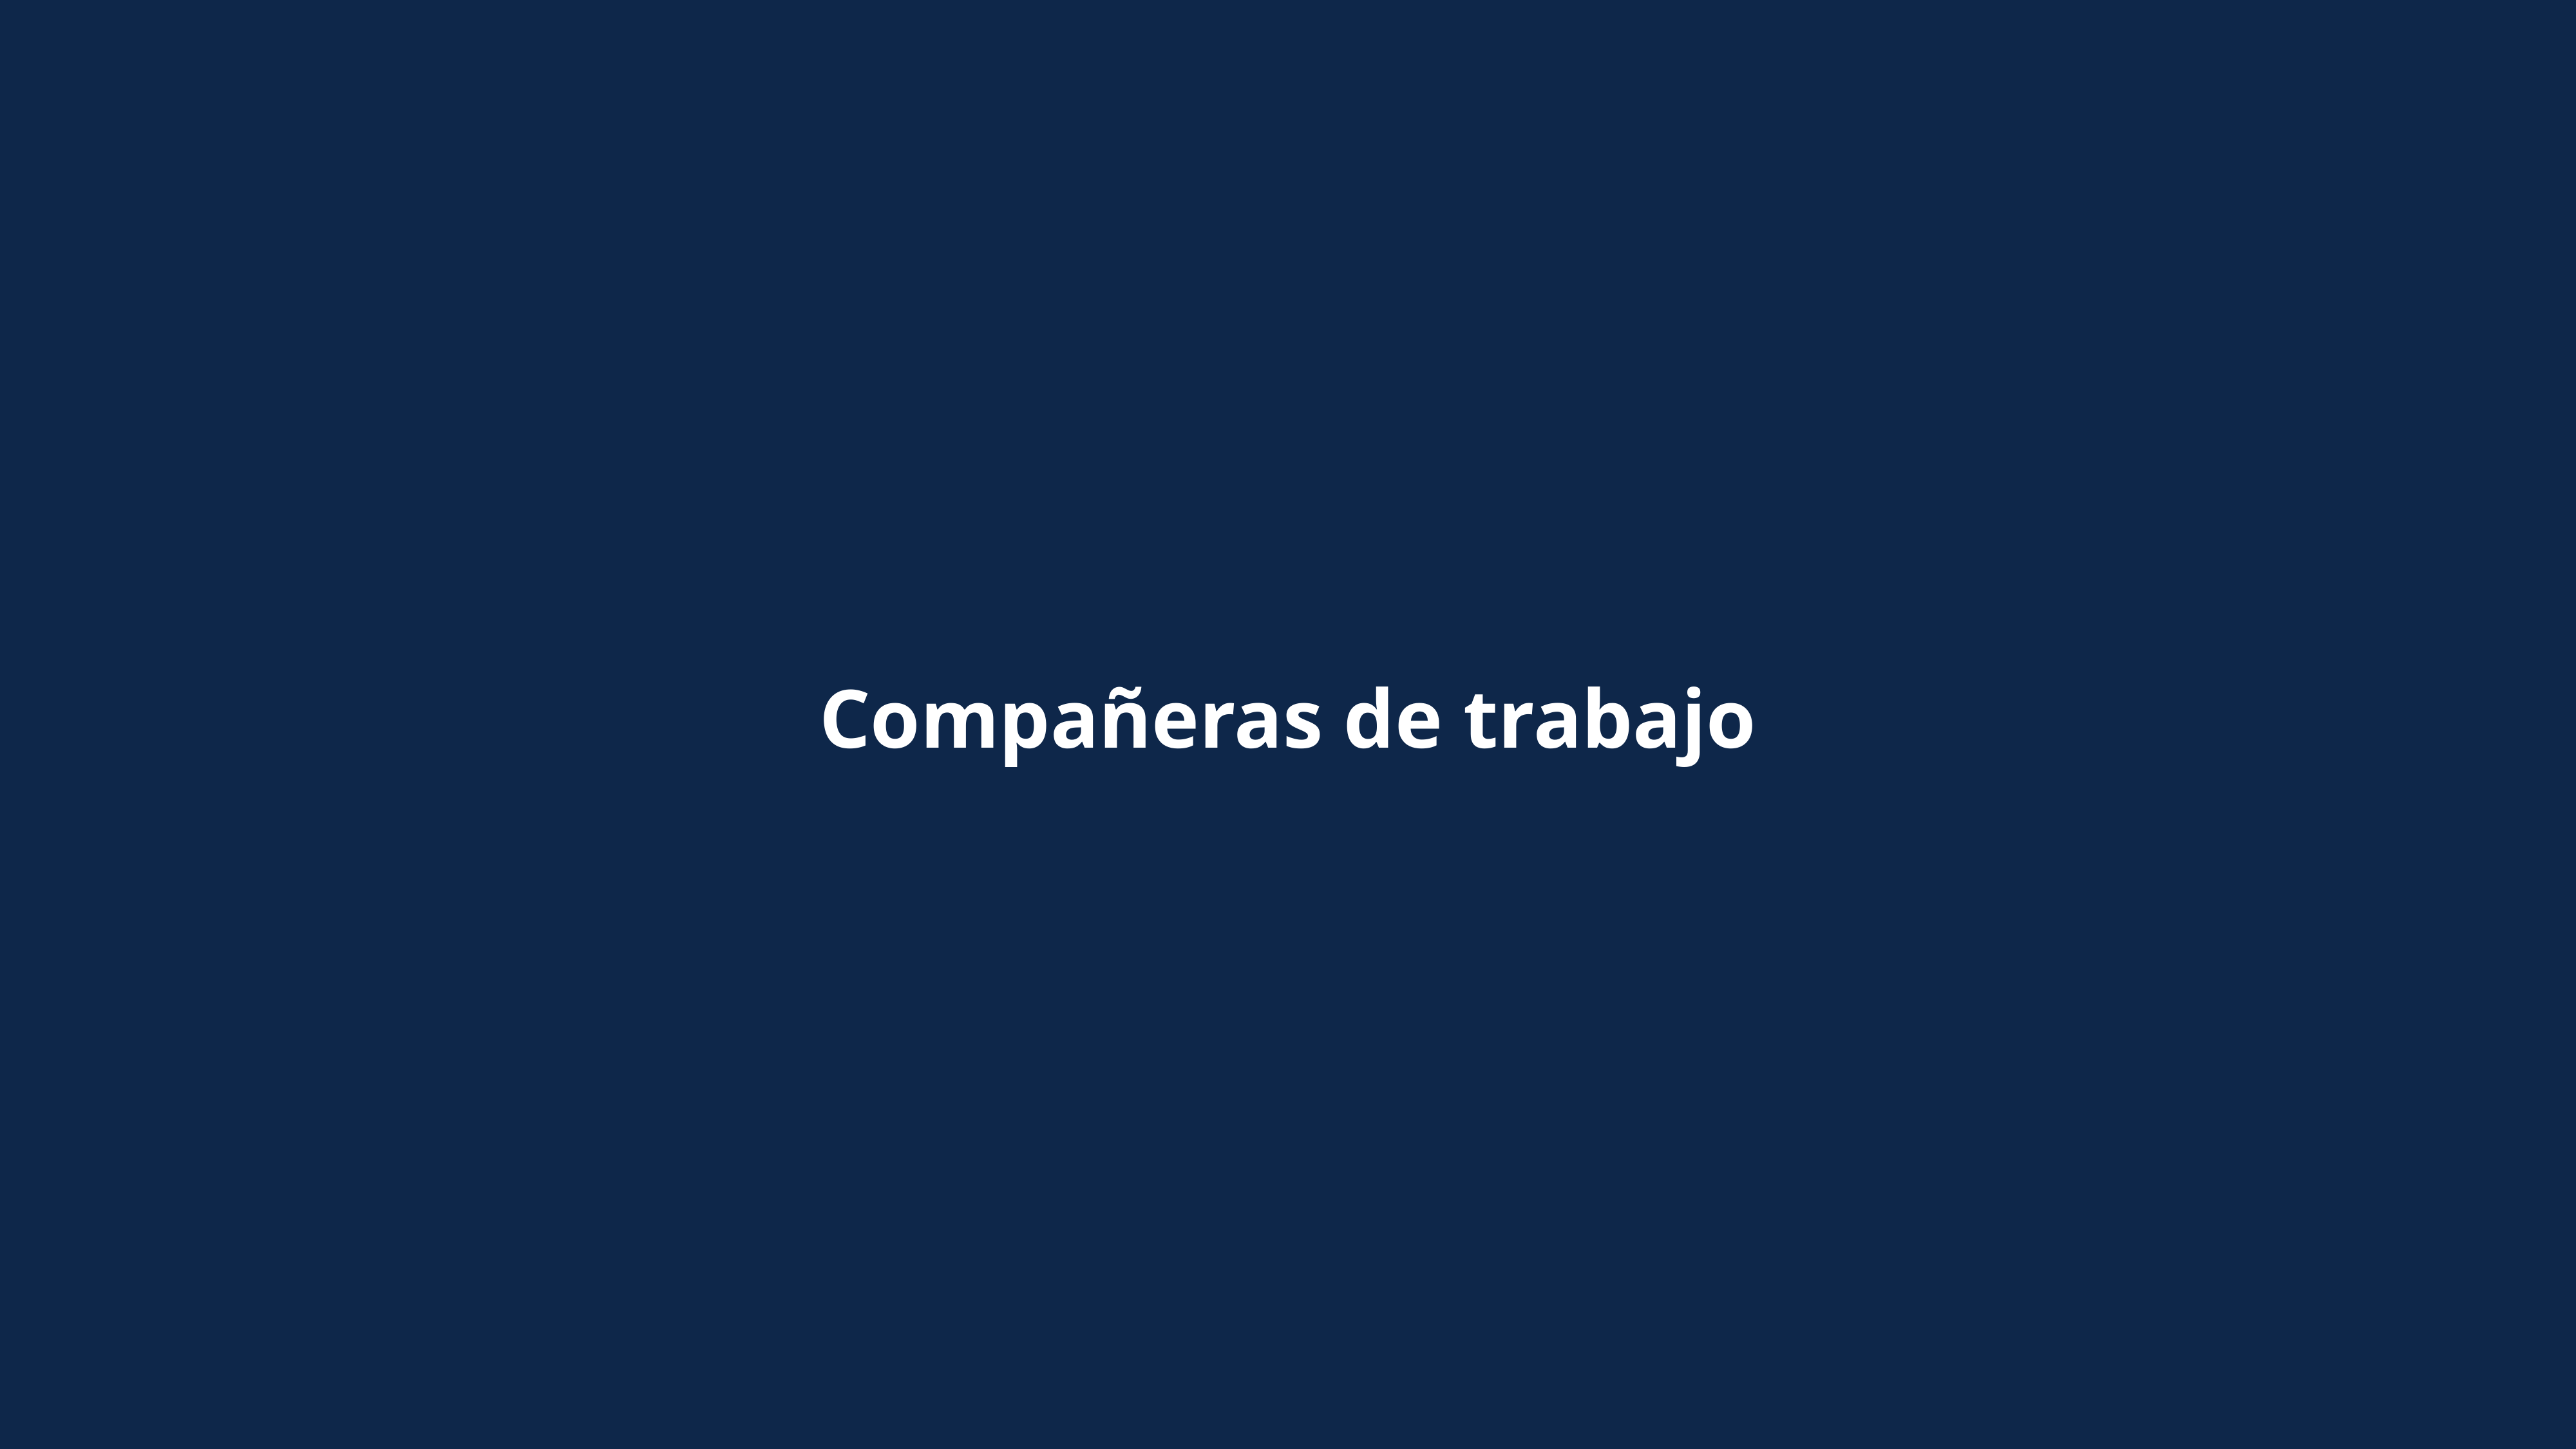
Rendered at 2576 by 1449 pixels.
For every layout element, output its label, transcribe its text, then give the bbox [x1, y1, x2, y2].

title Compañeras de trabajo [127, 478, 2449, 971]
